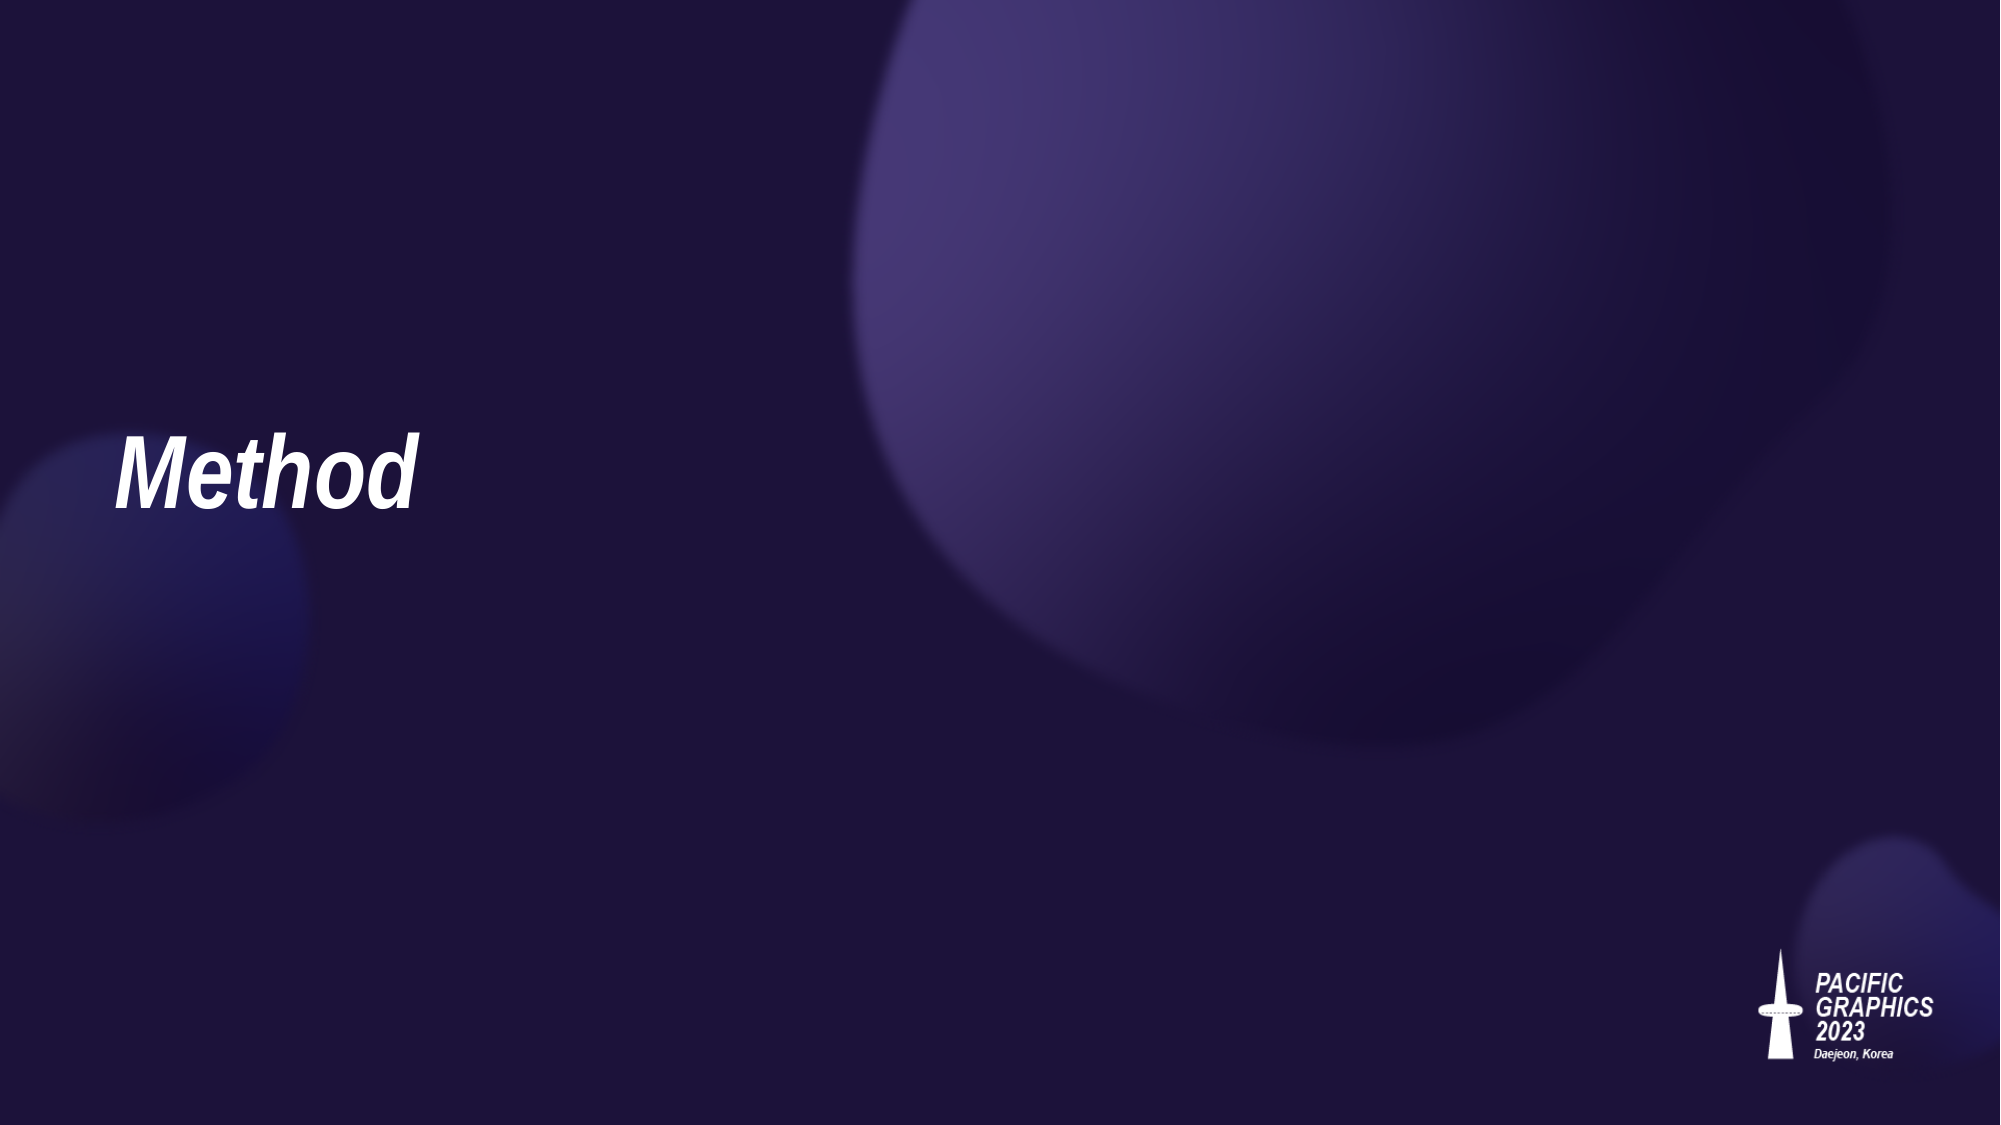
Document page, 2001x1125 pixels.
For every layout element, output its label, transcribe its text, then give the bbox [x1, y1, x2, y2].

picture [0, 0, 2000, 1125]
title Method [99, 402, 1906, 547]
